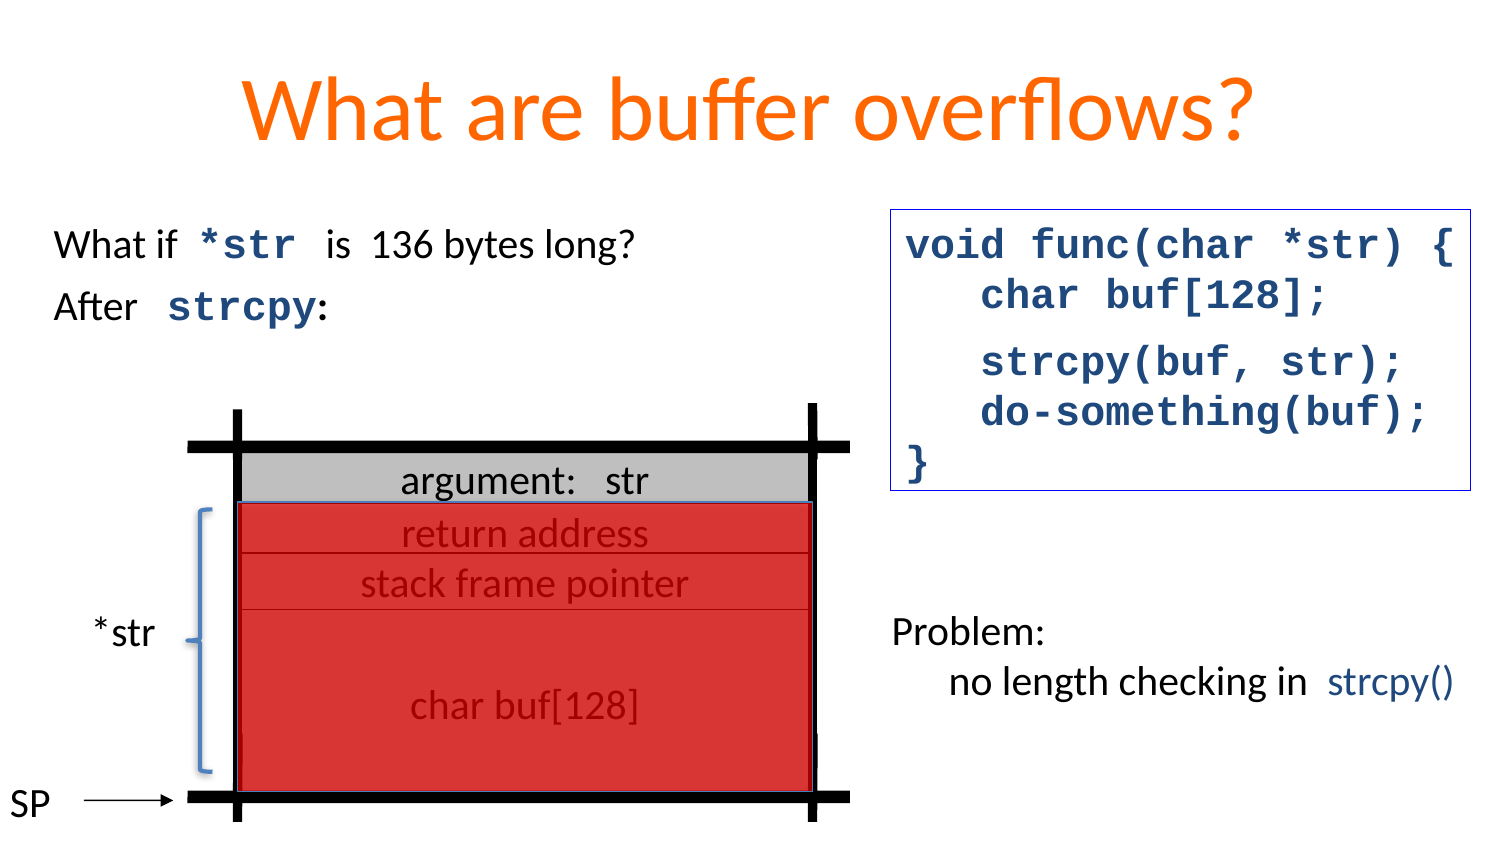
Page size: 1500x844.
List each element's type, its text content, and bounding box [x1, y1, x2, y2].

text_box void func(char *str) { char buf[128]; strcpy(buf, str); do-something(buf); } [890, 209, 1471, 491]
text_box [237, 446, 813, 501]
text_box SP [0, 768, 66, 834]
title What are buffer overflows? [75, 33, 1425, 175]
text_box *str [75, 596, 171, 662]
text_box [237, 501, 813, 792]
text_box What if *str is 136 bytes long? After strcpy: [38, 209, 680, 337]
text_box [83, 794, 174, 807]
text_box [185, 507, 213, 774]
text_box Problem: no length checking in strcpy() [876, 596, 1471, 712]
